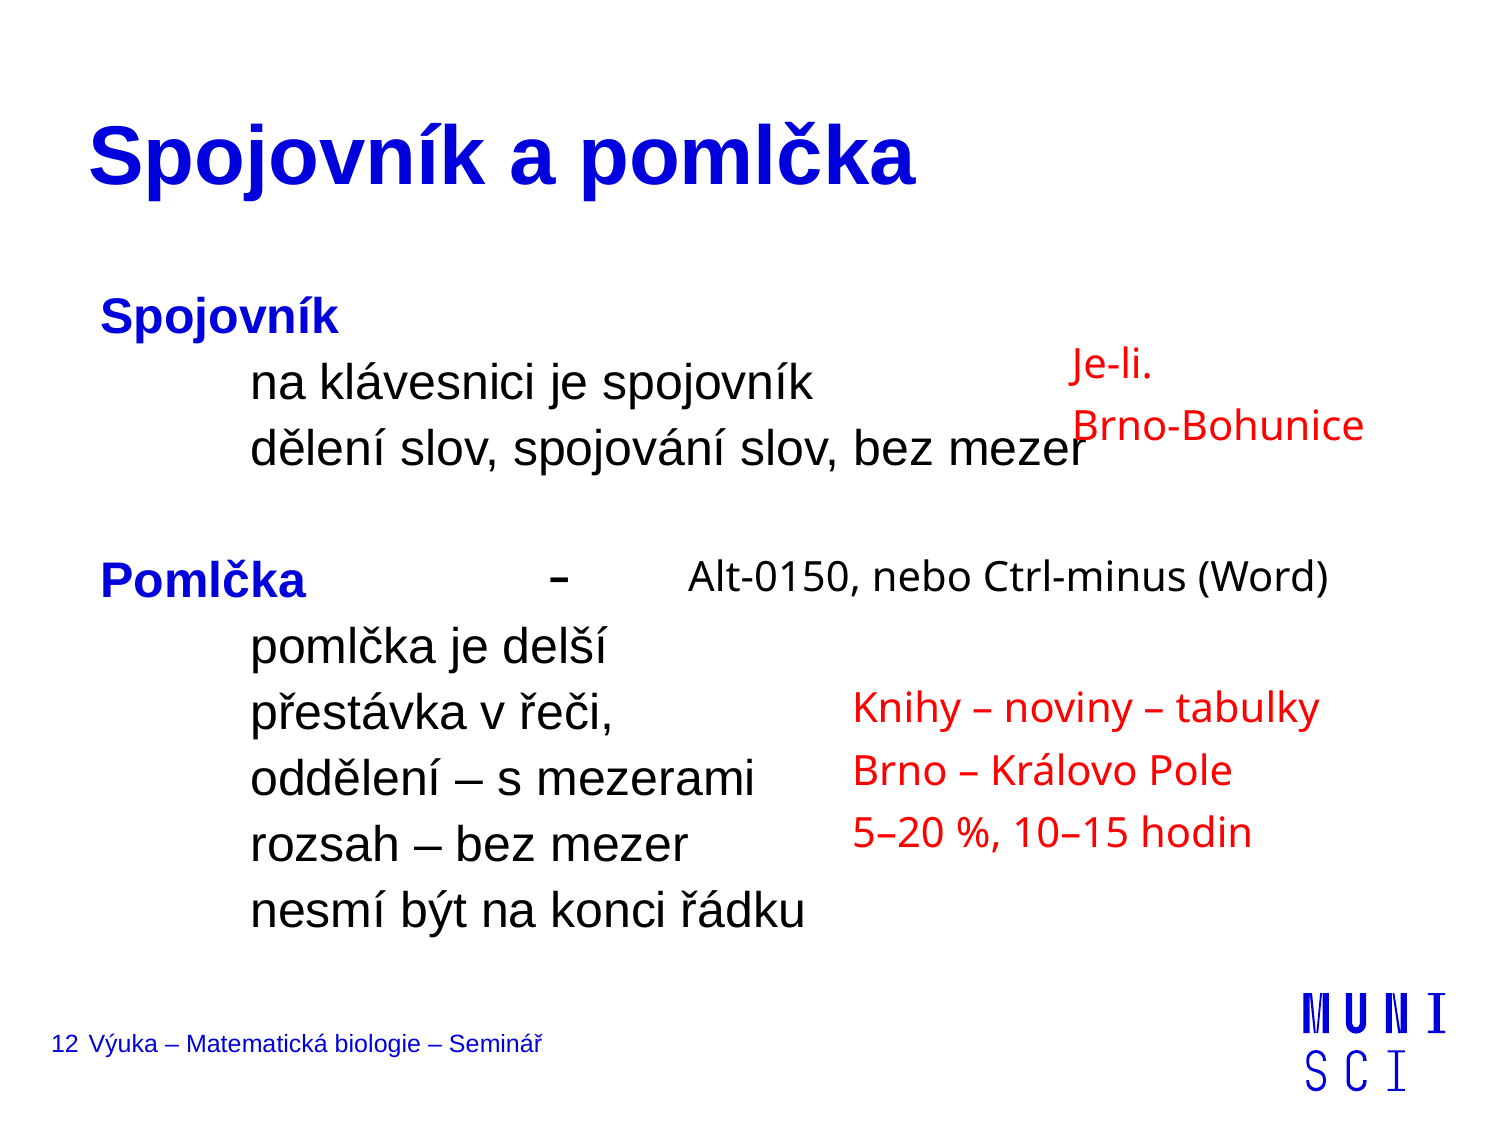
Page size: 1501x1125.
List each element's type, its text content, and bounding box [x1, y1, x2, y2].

text_box Je-li. Brno-Bohunice [1057, 329, 1482, 457]
slide_number 12 [50, 1021, 82, 1063]
title Spojovník a pomlčka [88, 118, 1412, 193]
text_box Knihy – noviny – tabulky Brno – Královo Pole 5–20 %, 10–15 hodin [837, 673, 1460, 864]
footer Výuka – Matematická biologie – Seminář [88, 1021, 1064, 1063]
text_box – Alt-0150, nebo Ctrl-minus (Word) [534, 542, 1482, 608]
list Spojovník na klávesnici je spojovník dělení slov, spojování slov, bez mezer Pomlčka pomlčka je delší přestávka v řeči, oddělení – s mezerami rozsah – bez mezer nesmí být na konci řádku [88, 277, 1412, 957]
